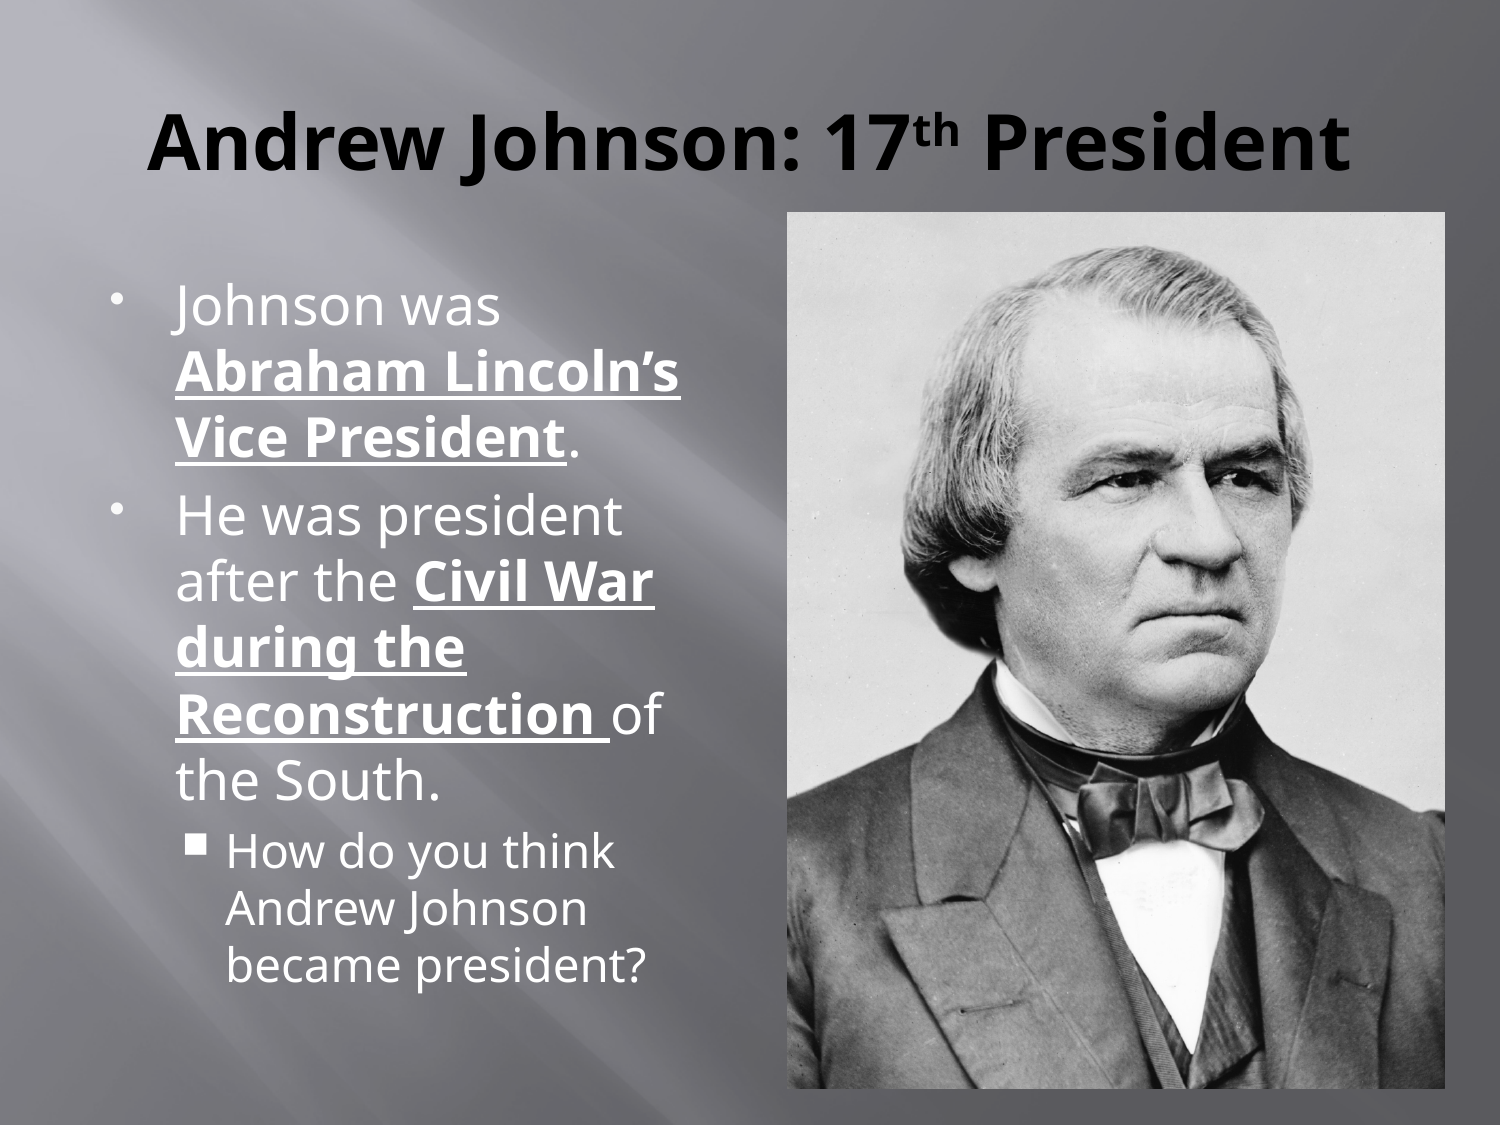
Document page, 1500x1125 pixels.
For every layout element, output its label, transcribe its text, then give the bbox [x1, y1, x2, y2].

list Johnson was Abraham Lincoln’s Vice President. He was president after the Civil War during the Reconstruction of the South. How do you think Andrew Johnson became president? [75, 262, 763, 1005]
title Andrew Johnson: 17th President [75, 45, 1425, 233]
picture [787, 212, 1445, 1089]
